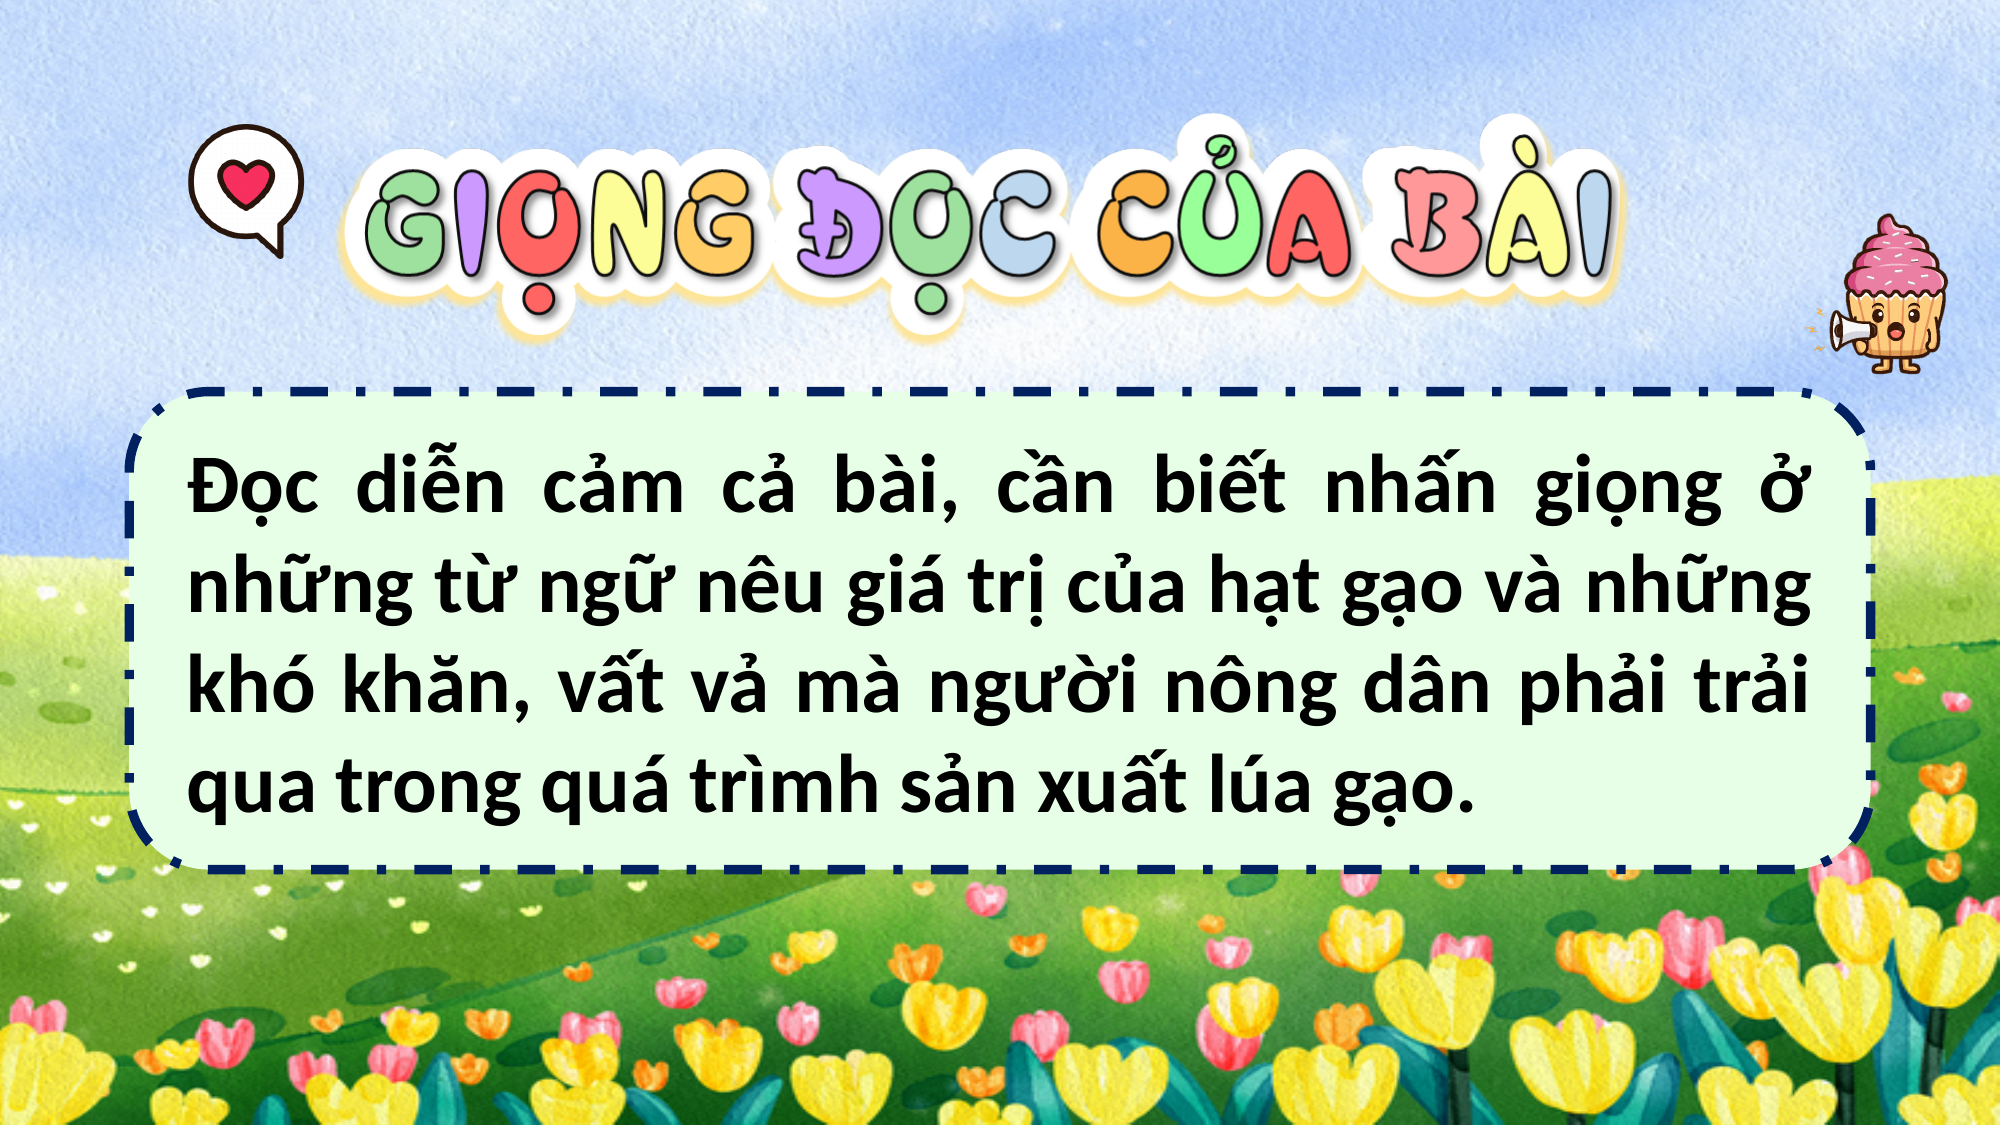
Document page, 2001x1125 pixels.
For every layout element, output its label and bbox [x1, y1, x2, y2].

text_box [129, 391, 1871, 870]
picture [329, 104, 2000, 416]
picture [178, 124, 314, 259]
text_box [0, 0, 2000, 1125]
